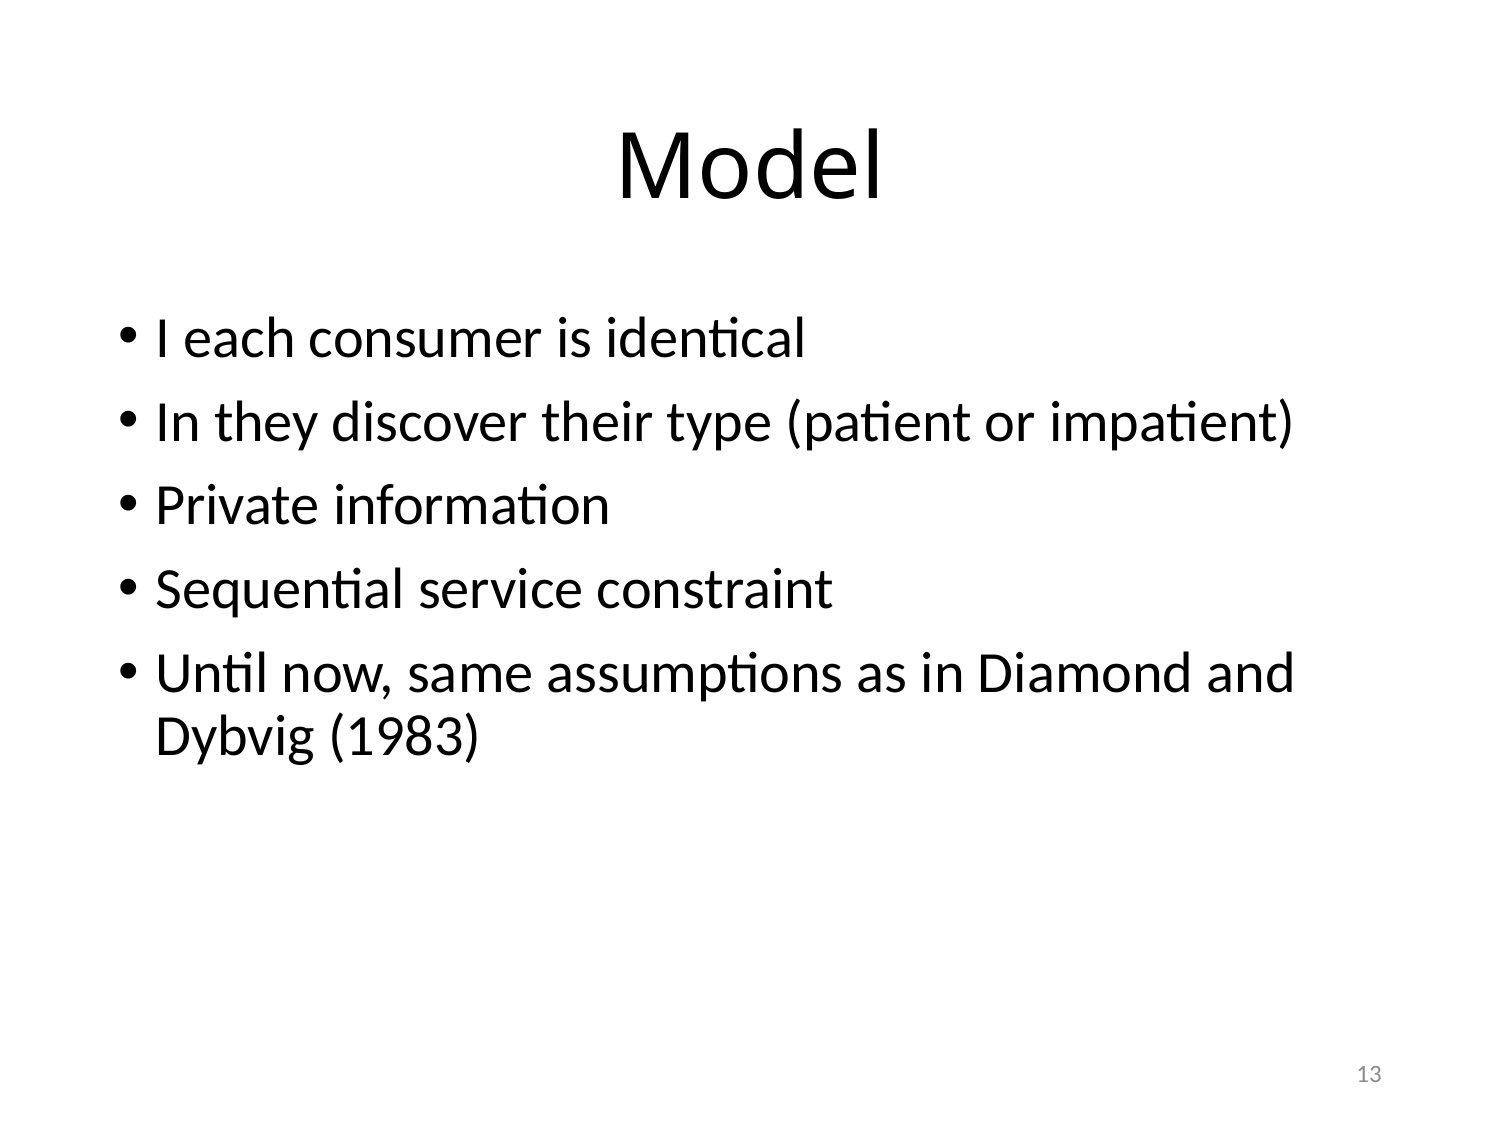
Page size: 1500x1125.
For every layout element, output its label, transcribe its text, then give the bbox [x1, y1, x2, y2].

title Model [103, 59, 1397, 278]
slide_number 13 [1059, 1042, 1397, 1103]
